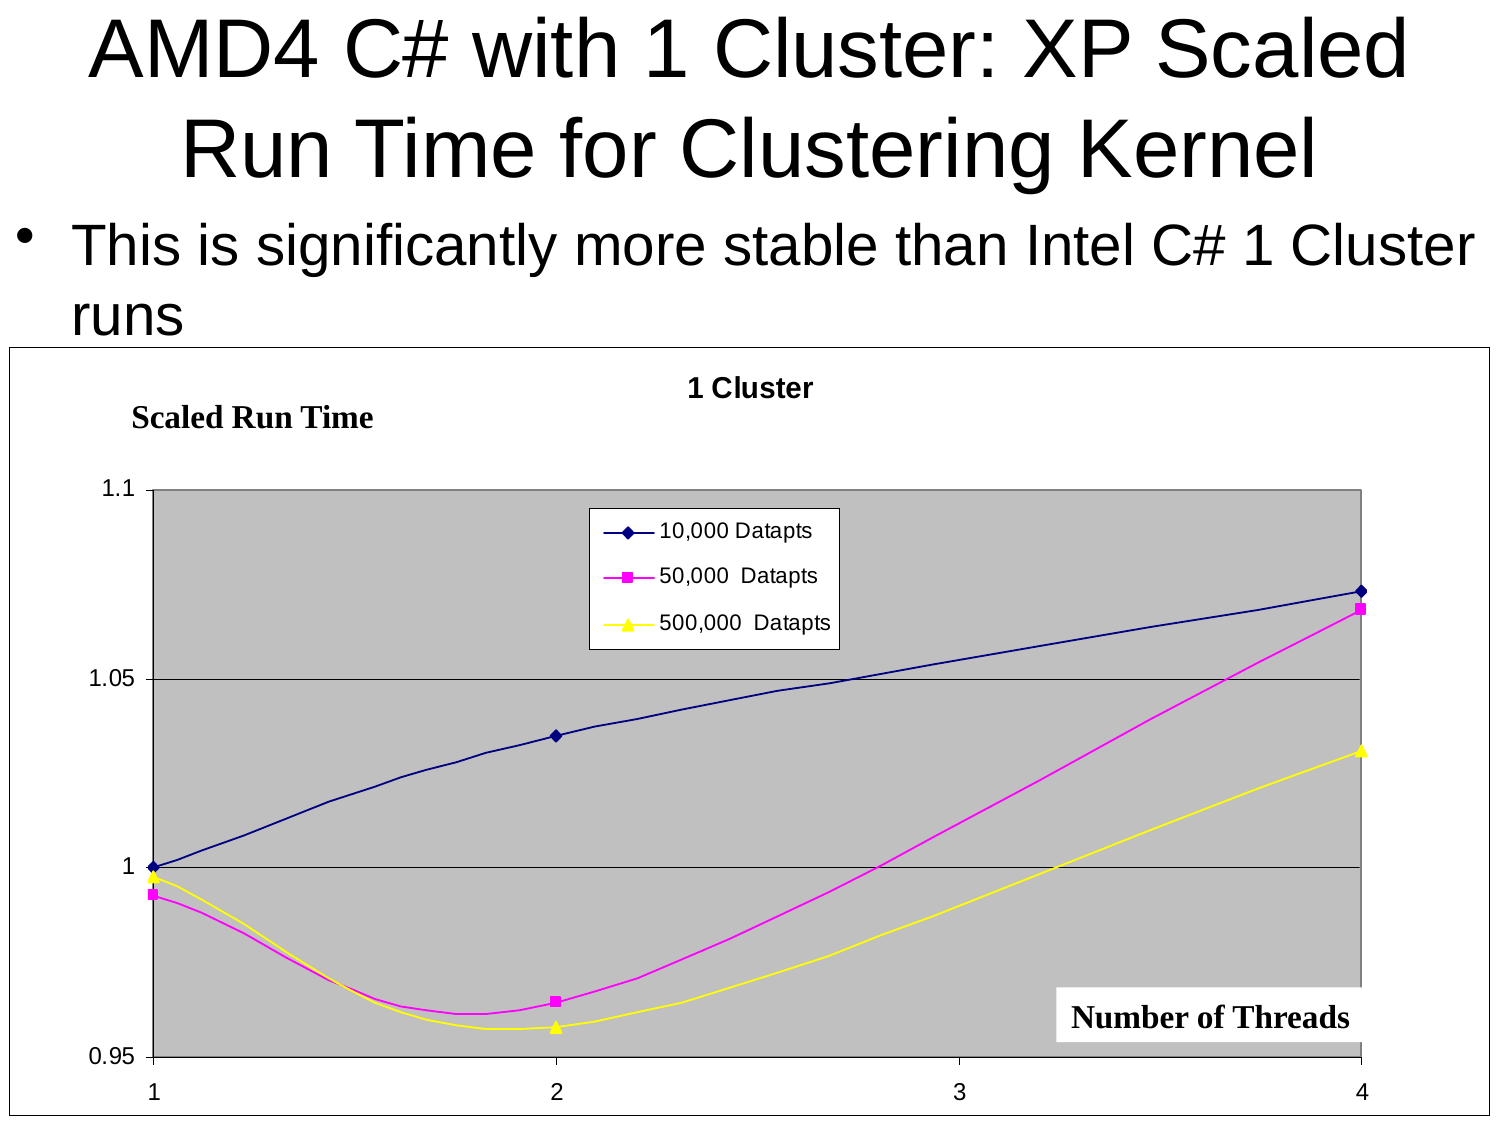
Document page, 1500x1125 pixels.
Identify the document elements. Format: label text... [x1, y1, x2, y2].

list This is significantly more stable than Intel C# 1 Cluster runs [0, 199, 1500, 336]
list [0, 337, 1500, 1125]
title AMD4 C# with 1 Cluster: XP Scaled Run Time for Clustering Kernel [0, 0, 1500, 188]
